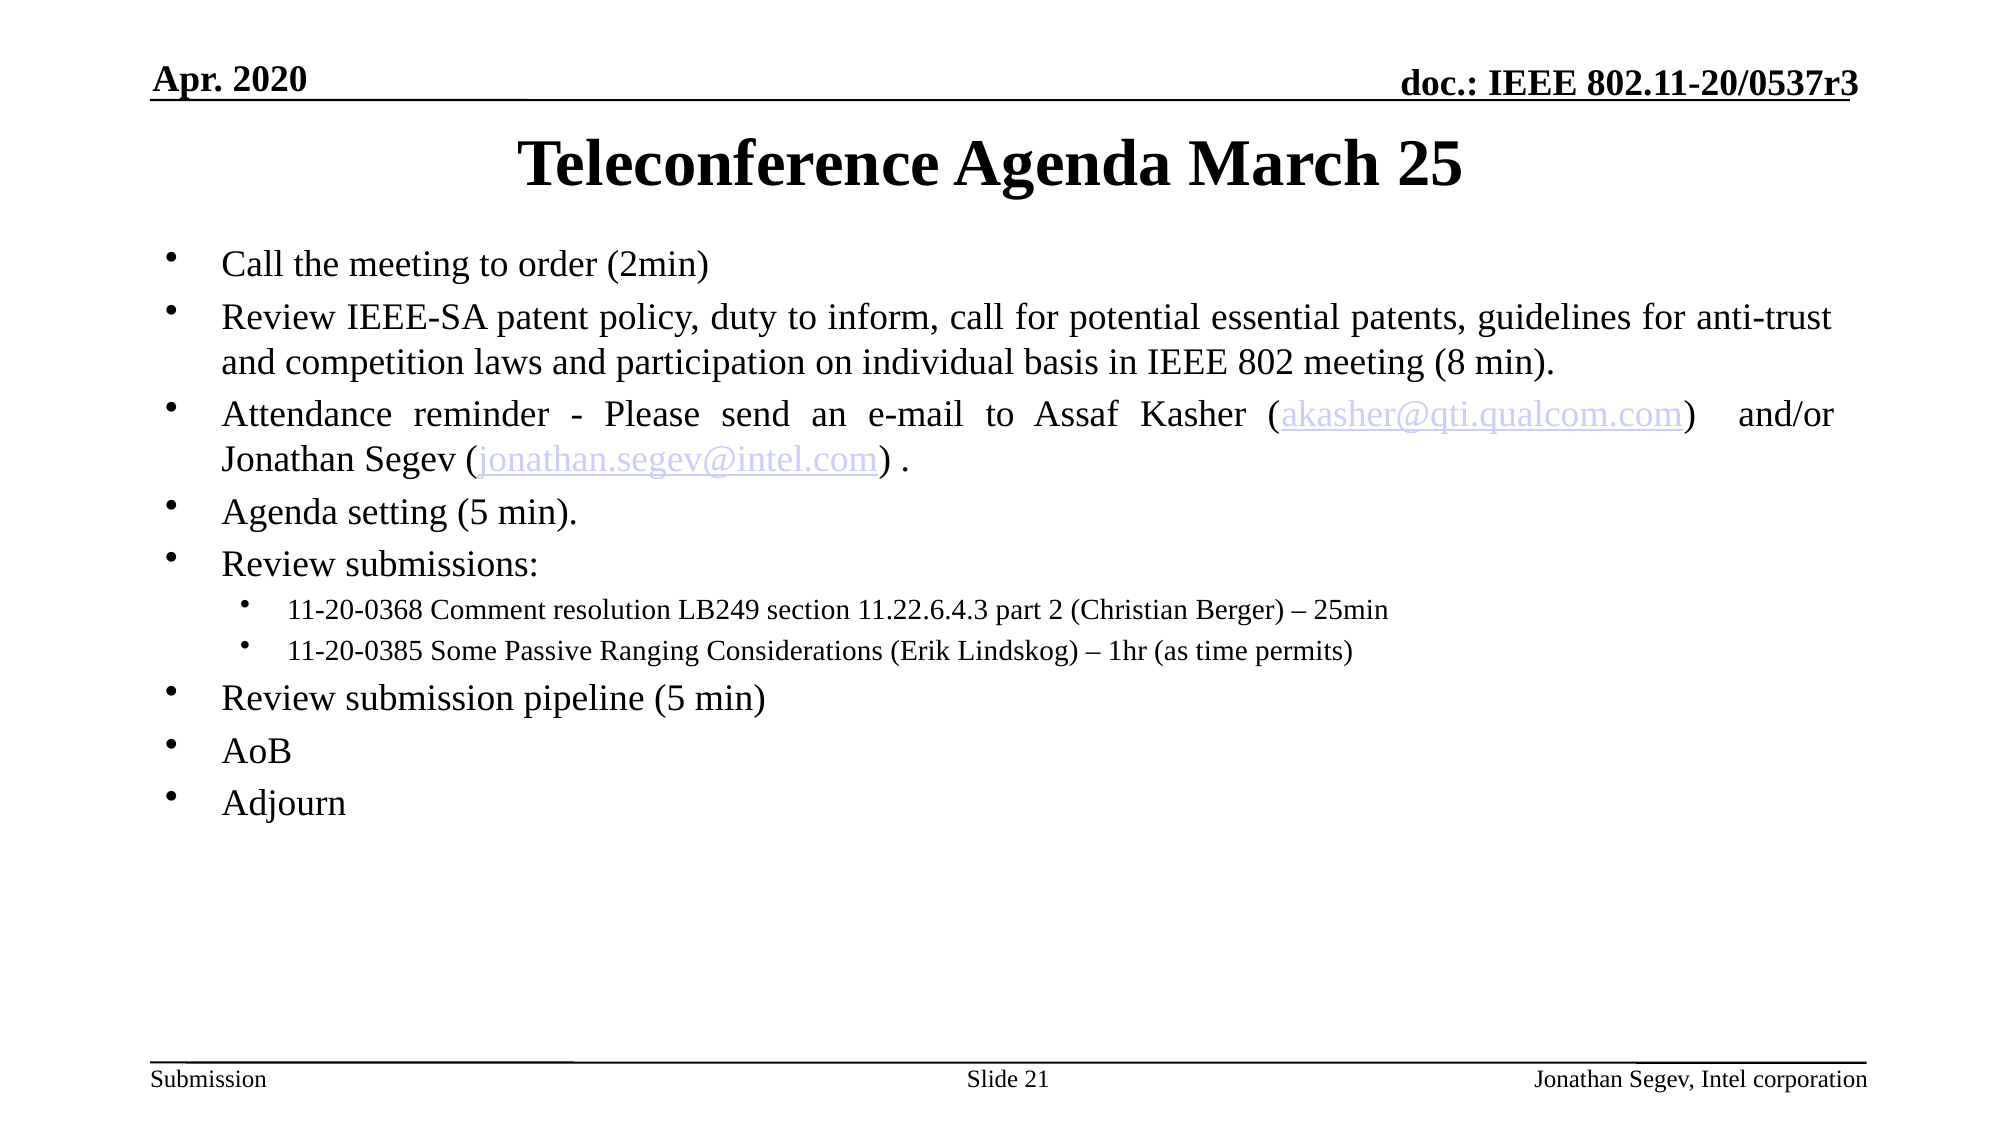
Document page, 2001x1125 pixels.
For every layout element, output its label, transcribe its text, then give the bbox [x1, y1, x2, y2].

title Teleconference Agenda March 25 [149, 112, 1850, 205]
footer Jonathan Segev, Intel corporation [1171, 1061, 1869, 1093]
list Call the meeting to order (2min) Review IEEE-SA patent policy, duty to inform, call for potential essential patents, guidelines for anti-trust and competition laws and participation on individual basis in IEEE 802 meeting (8 min). Attendance reminder - Please send an e-mail to Assaf Kasher (akasher@qti.qualcom.com) and/or Jonathan Segev (jonathan.segev@intel.com) . Agenda setting (5 min). Review submissions: 11-20-0368 Comment resolution LB249 section 11.22.6.4.3 part 2 (Christian Berger) – 25min 11-20-0385 Some Passive Ranging Considerations (Erik Lindskog) – 1hr (as time permits) Review submission pipeline (5 min) AoB Adjourn [149, 231, 1850, 1000]
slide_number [152, 54, 563, 100]
slide_number Slide 21 [950, 1061, 1067, 1123]
